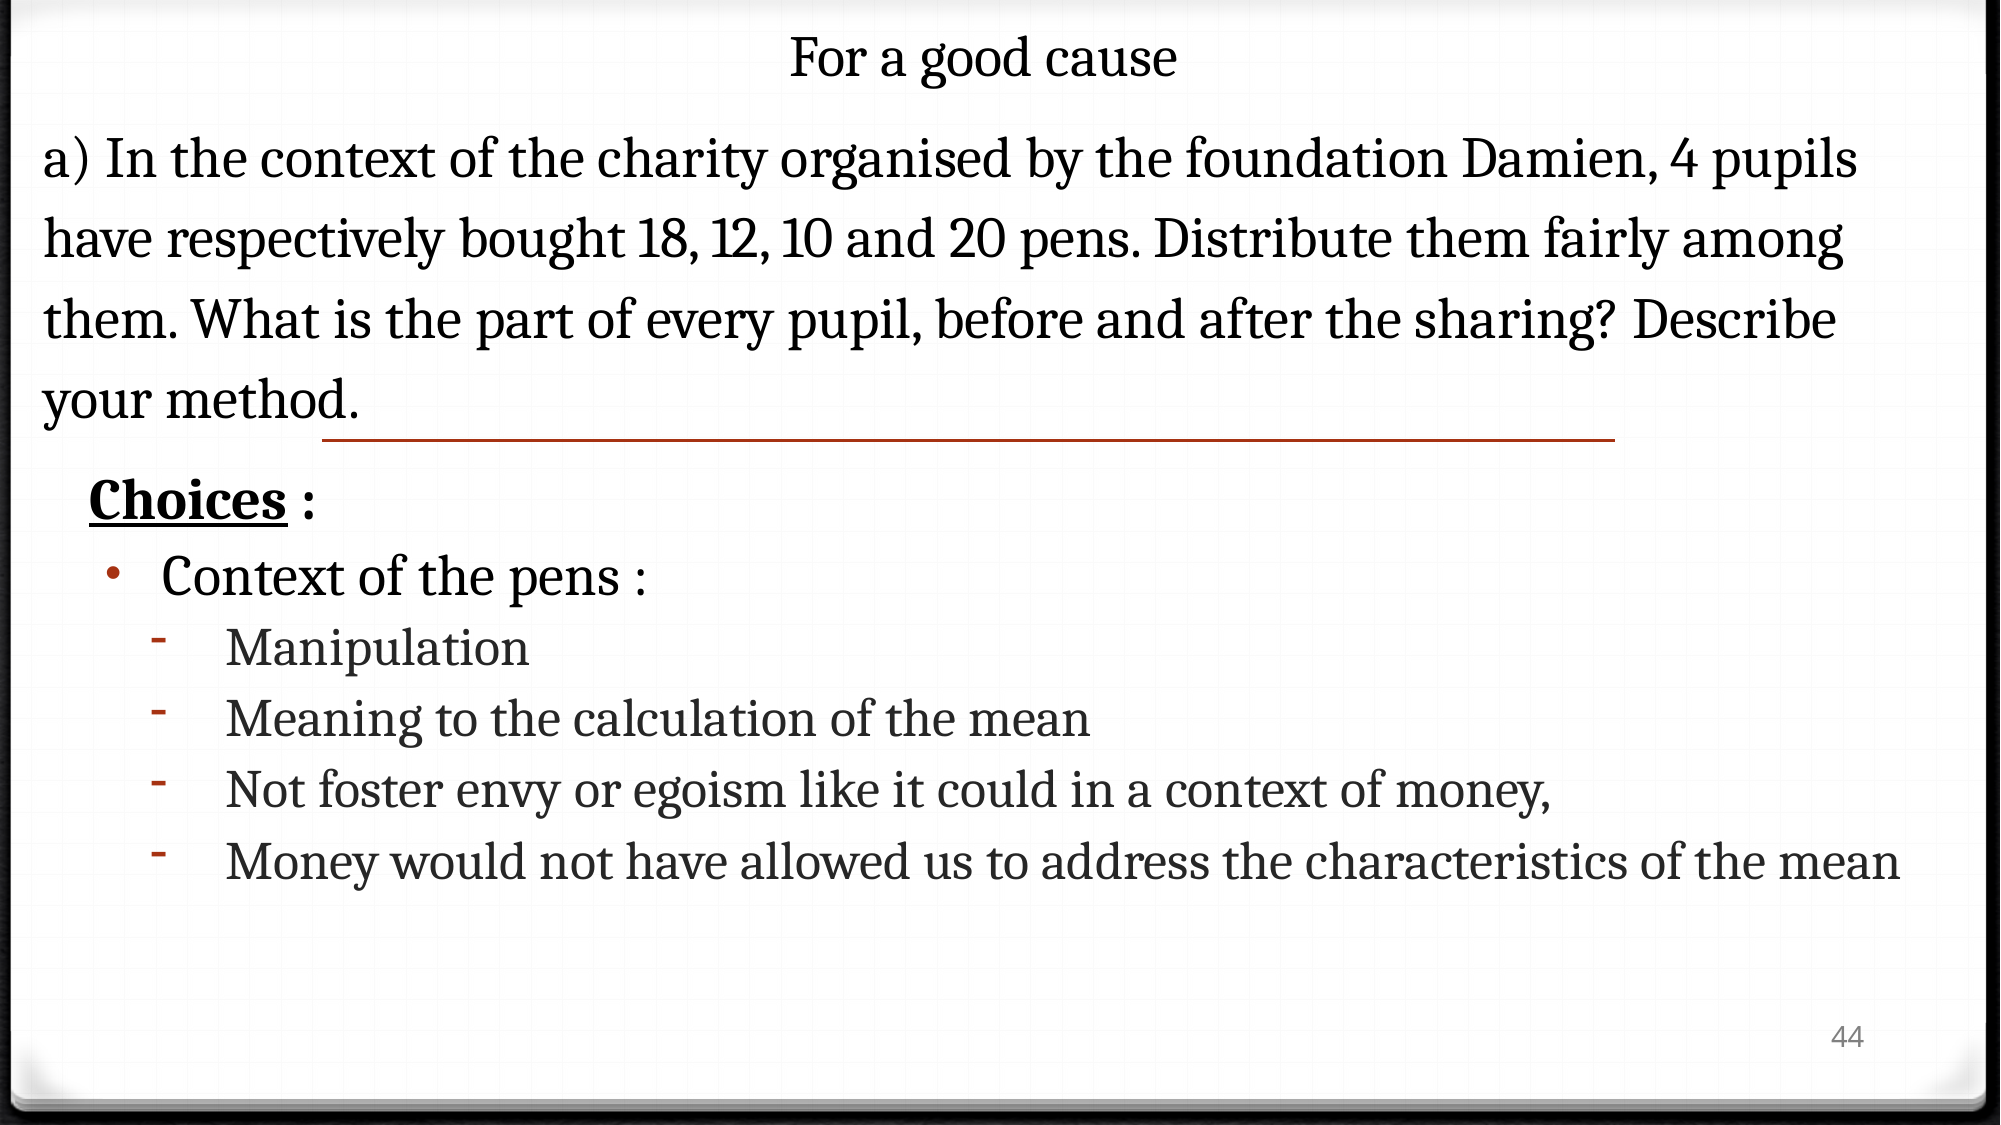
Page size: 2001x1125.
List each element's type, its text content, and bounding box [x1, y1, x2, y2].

list Choices : Context of the pens : Manipulation Meaning to the calculation of the mean Not foster envy or egoism like it could in a context of money, Money would not have allowed us to address the characteristics of the mean [74, 458, 1948, 1064]
picture [0, 0, 2000, 1125]
text_box For a good cause a) In the context of the charity organised by the foundation Damien, 4 pupils have respectively bought 18, 12, 10 and 20 pens. Distribute them fairly among them. What is the part of every pupil, before and after the sharing? Describe your method. [28, 0, 1940, 438]
slide_number 44 [1412, 1008, 1880, 1069]
